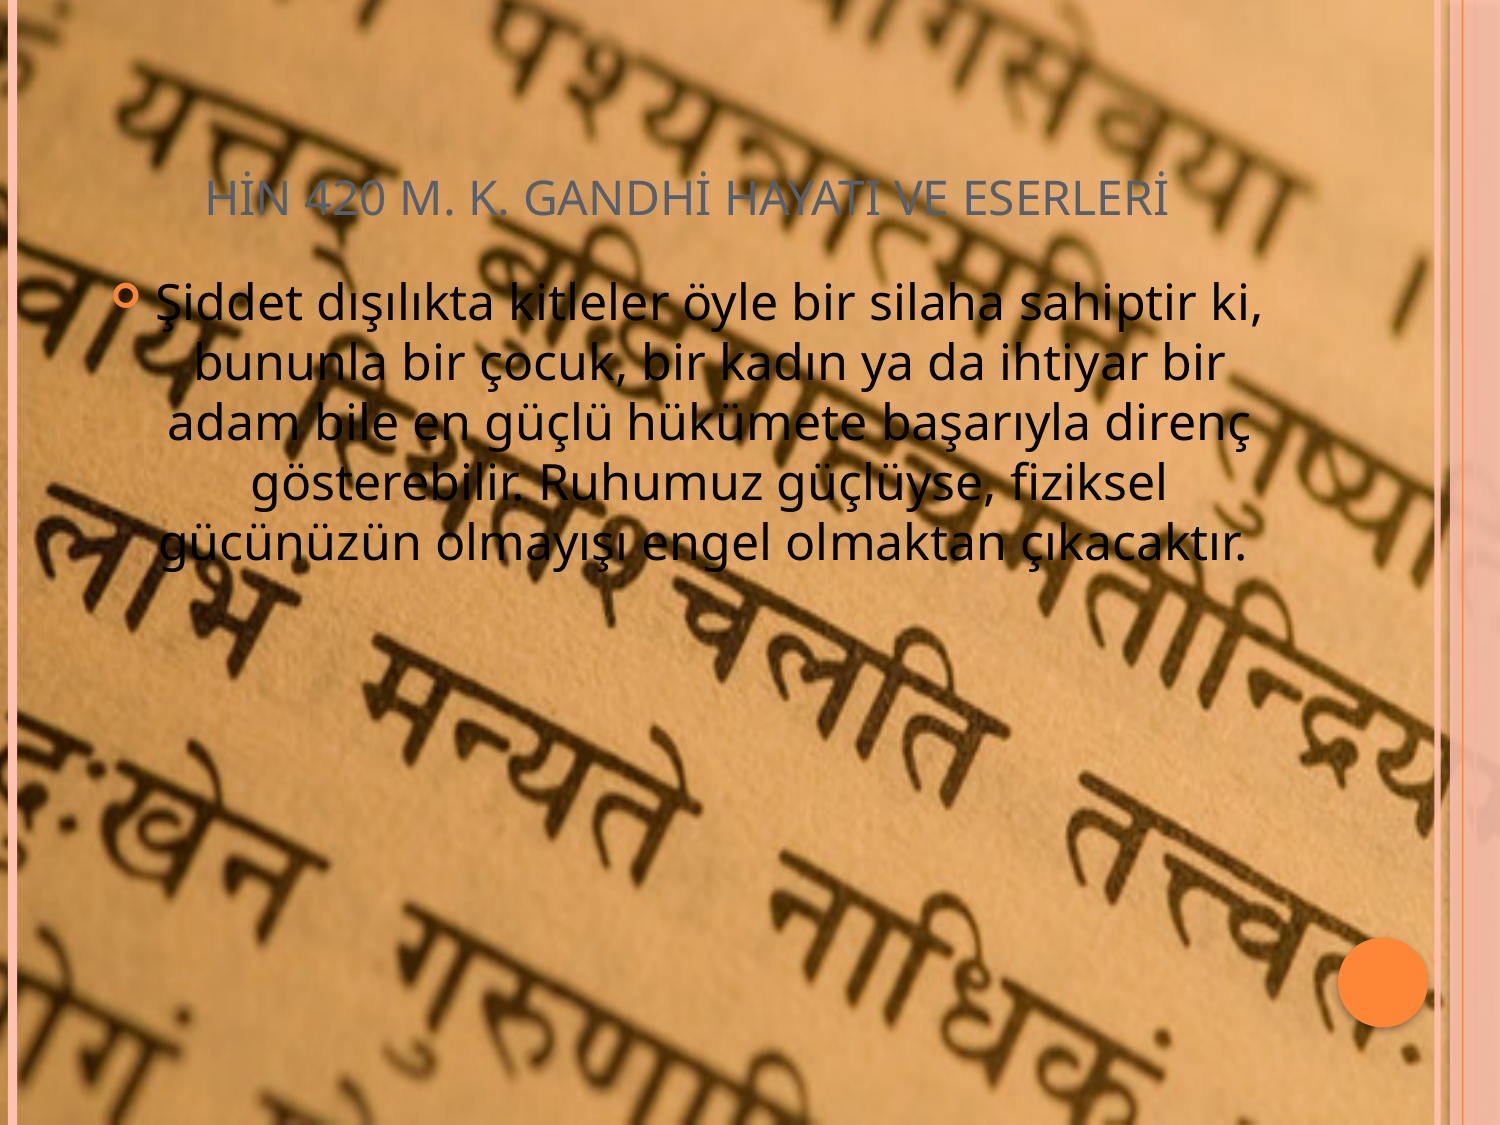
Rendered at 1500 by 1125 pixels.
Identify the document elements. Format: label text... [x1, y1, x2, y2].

list Şiddet dışılıkta kitleler öyle bir silaha sahiptir ki, bununla bir çocuk, bir kadın ya da ihtiyar bir adam bile en güçlü hükümete başarıyla direnç gösterebilir. Ruhumuz güçlüyse, fiziksel gücünüzün olmayışı engel olmaktan çıkacaktır. [75, 262, 1300, 1062]
picture [18, 0, 1434, 1125]
picture [0, 0, 7, 1125]
picture [1441, 0, 1449, 1125]
title HİN 420 M. K. GANDHİ HAYATI VE ESERLERİ [75, 45, 1300, 233]
